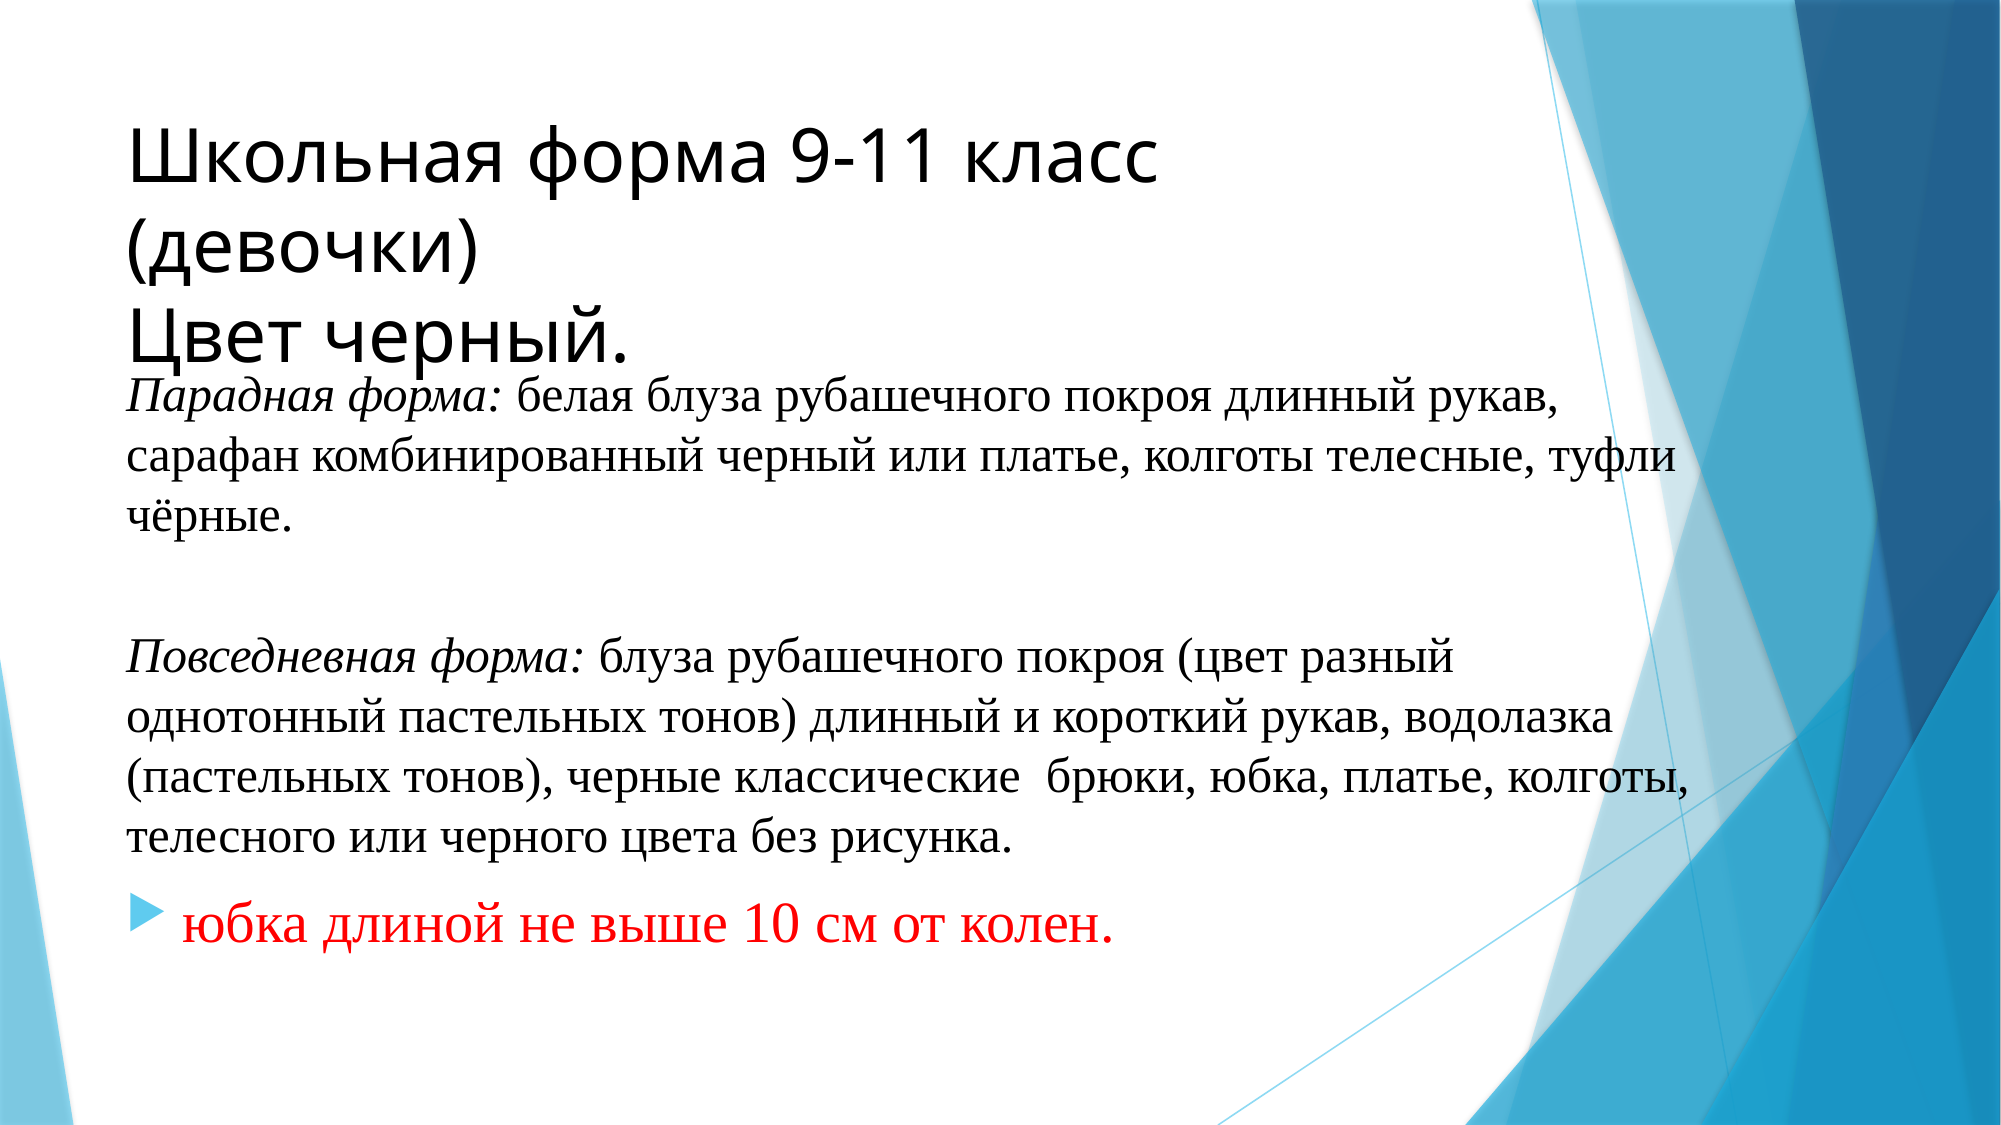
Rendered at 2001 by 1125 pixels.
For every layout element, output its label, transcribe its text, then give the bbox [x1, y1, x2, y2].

title Школьная форма 9-11 класс (девочки) Цвет черный. [111, 99, 1522, 317]
list Парадная форма: белая блуза рубашечного покроя длинный рукав, сарафан комбинированный черный или платье, колготы телесные, туфли чёрные. Повседневная форма: блуза рубашечного покроя (цвет разный однотонный пастельных тонов) длинный и короткий рукав, водолазка (пастельных тонов), черные классические брюки, юбка, платье, колготы, телесного или черного цвета без рисунка. юбка длиной не выше 10 см от колен. [111, 354, 1734, 1084]
